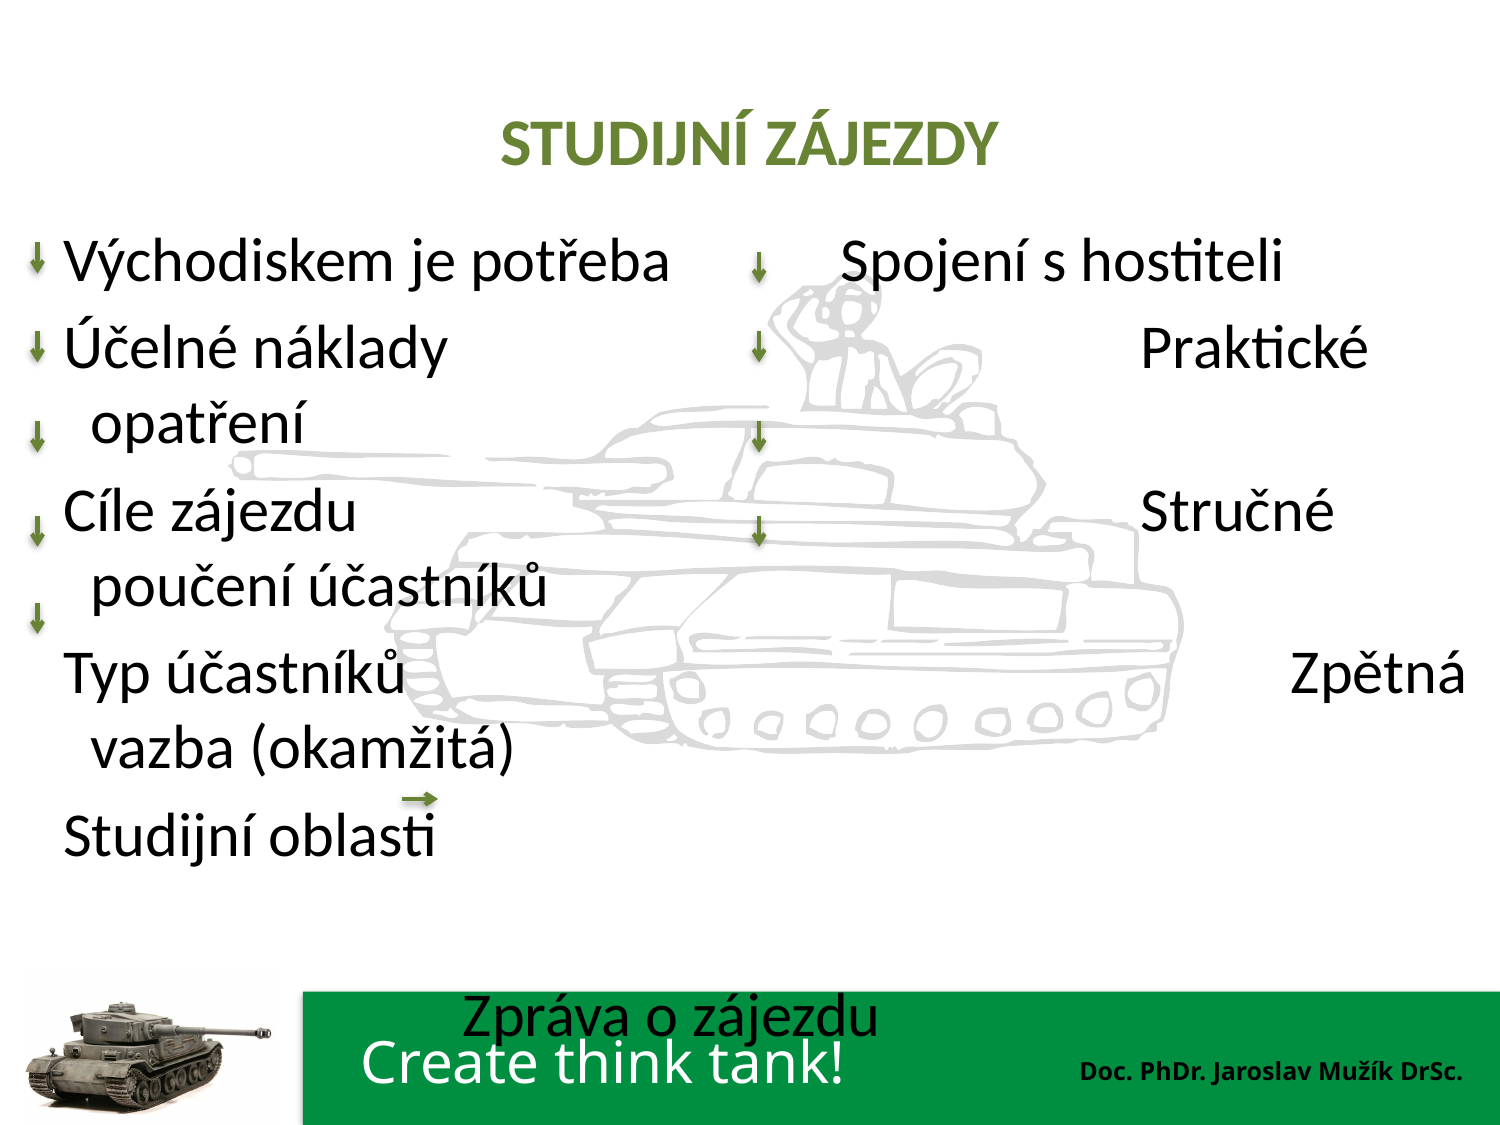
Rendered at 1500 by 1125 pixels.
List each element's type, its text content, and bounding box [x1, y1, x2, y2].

picture [22, 969, 276, 1125]
list Východiskem je potřeba Spojení s hostiteli Účelné náklady Praktické opatření Cíle zájezdu Stručné poučení účastníků Typ účastníků Zpětná vazba (okamžitá) Studijní oblasti Zpráva o zájezdu [19, 211, 1500, 955]
title STUDIJNÍ ZÁJEZDY [74, 44, 1426, 211]
